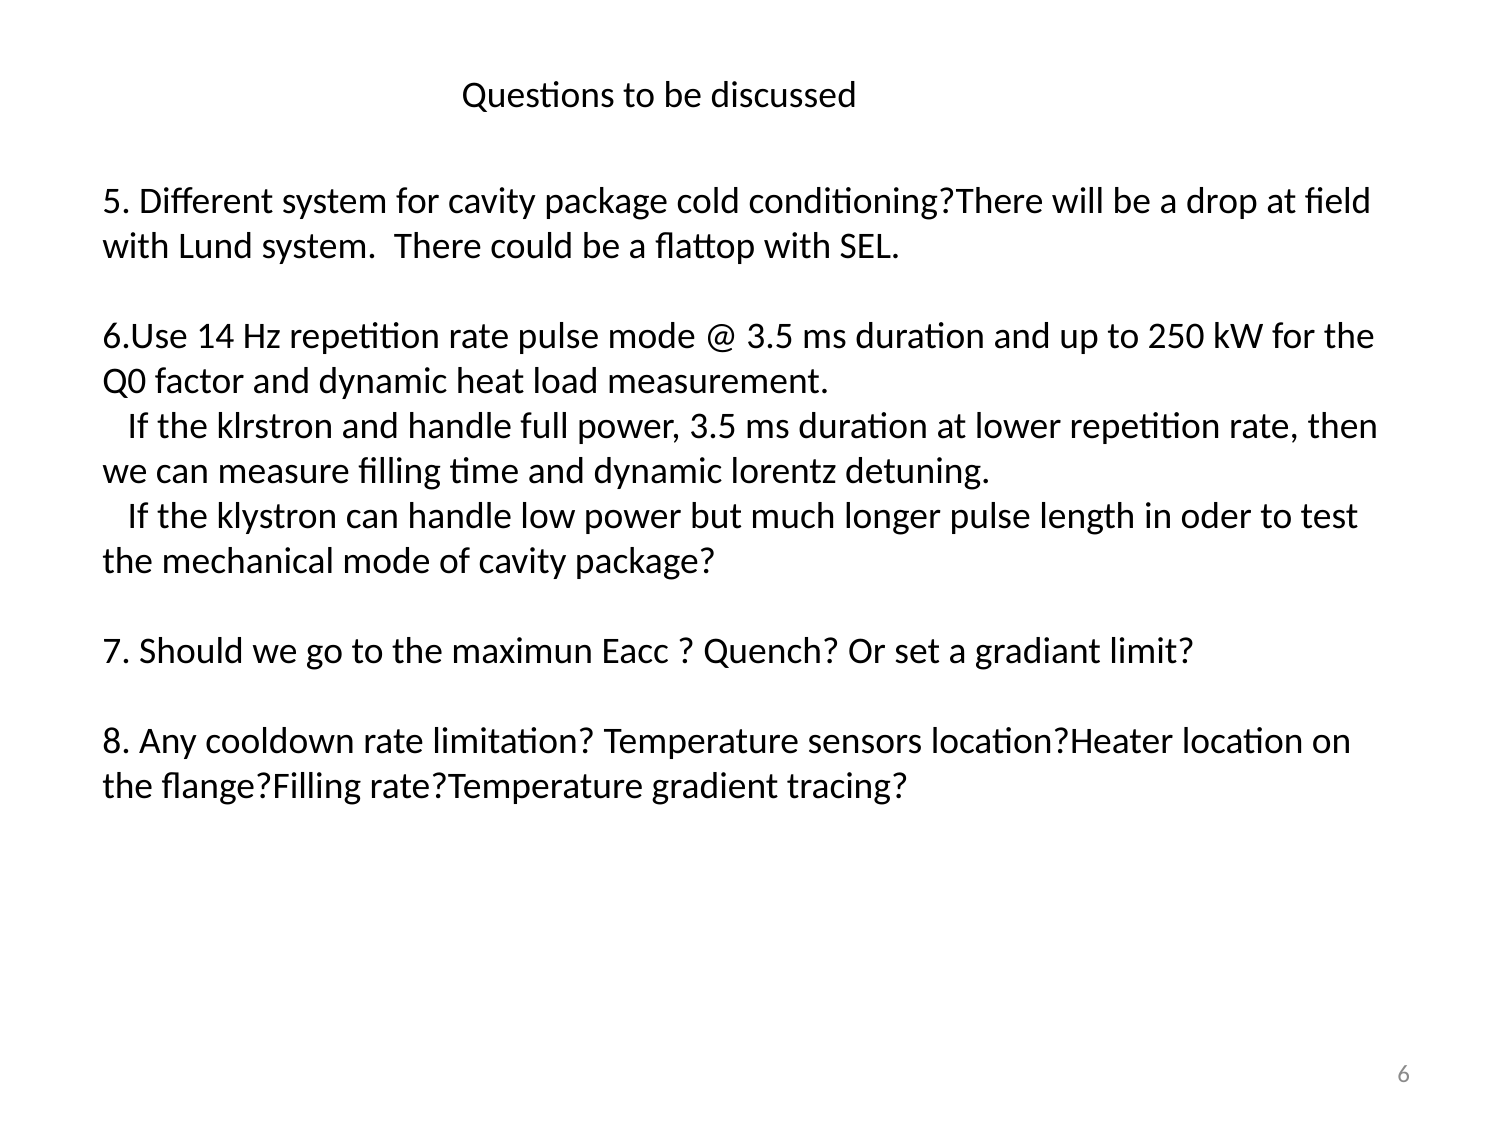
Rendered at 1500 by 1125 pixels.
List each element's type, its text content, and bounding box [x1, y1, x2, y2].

text_box Questions to be discussed [446, 62, 1041, 123]
slide_number 6 [1074, 1042, 1425, 1103]
text_box 5. Different system for cavity package cold conditioning?There will be a drop at field with Lund system. There could be a flattop with SEL. 6.Use 14 Hz repetition rate pulse mode @ 3.5 ms duration and up to 250 kW for the Q0 factor and dynamic heat load measurement. If the klrstron and handle full power, 3.5 ms duration at lower repetition rate, then we can measure filling time and dynamic lorentz detuning. If the klystron can handle low power but much longer pulse length in oder to test the mechanical mode of cavity package? 7. Should we go to the maximun Eacc ? Quench? Or set a gradiant limit? 8. Any cooldown rate limitation? Temperature sensors location?Heater location on the flange?Filling rate?Temperature gradient tracing? [87, 123, 1400, 813]
